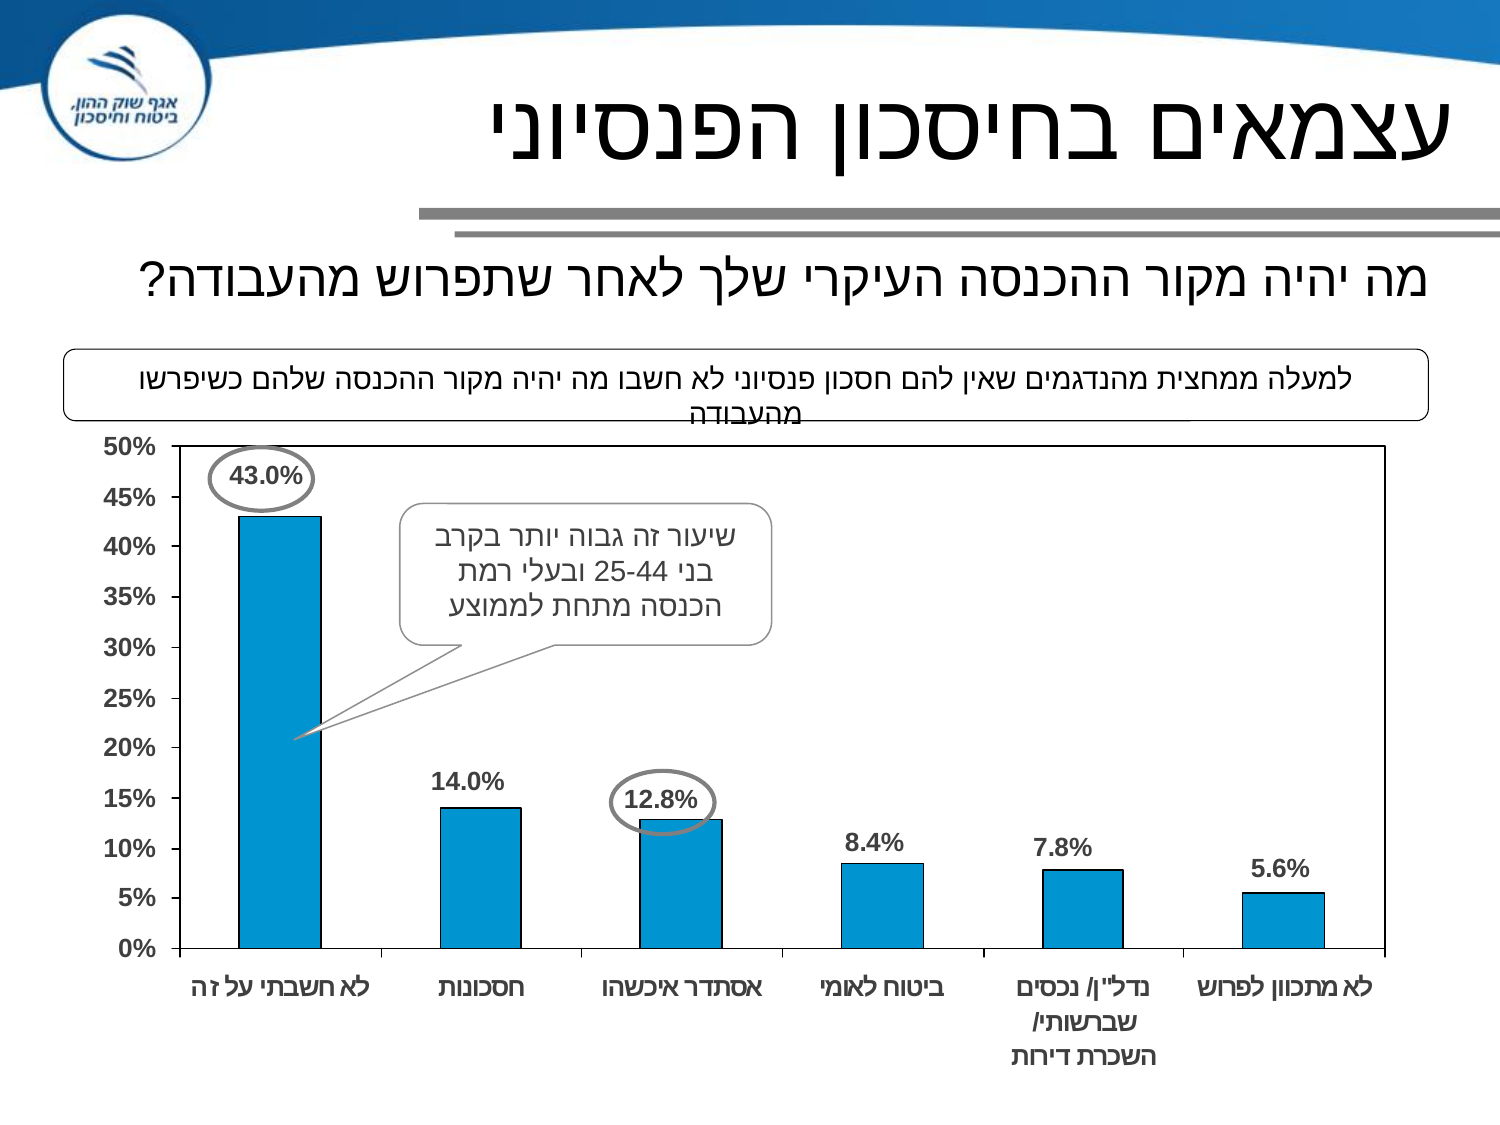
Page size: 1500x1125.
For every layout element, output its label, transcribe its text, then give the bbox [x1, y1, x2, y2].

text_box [73, 398, 1410, 1107]
text_box מה יהיה מקור ההכנסה העיקרי שלך לאחר שתפרוש מהעבודה? [123, 238, 1446, 349]
text_box למעלה ממחצית מהנדגמים שאין להם חסכון פנסיוני לא חשבו מה יהיה מקור ההכנסה שלהם כשיפרשו מהעבודה [63, 349, 1429, 421]
title עצמאים בחיסכון הפנסיוני [58, 50, 1471, 197]
picture [0, 0, 1500, 1125]
